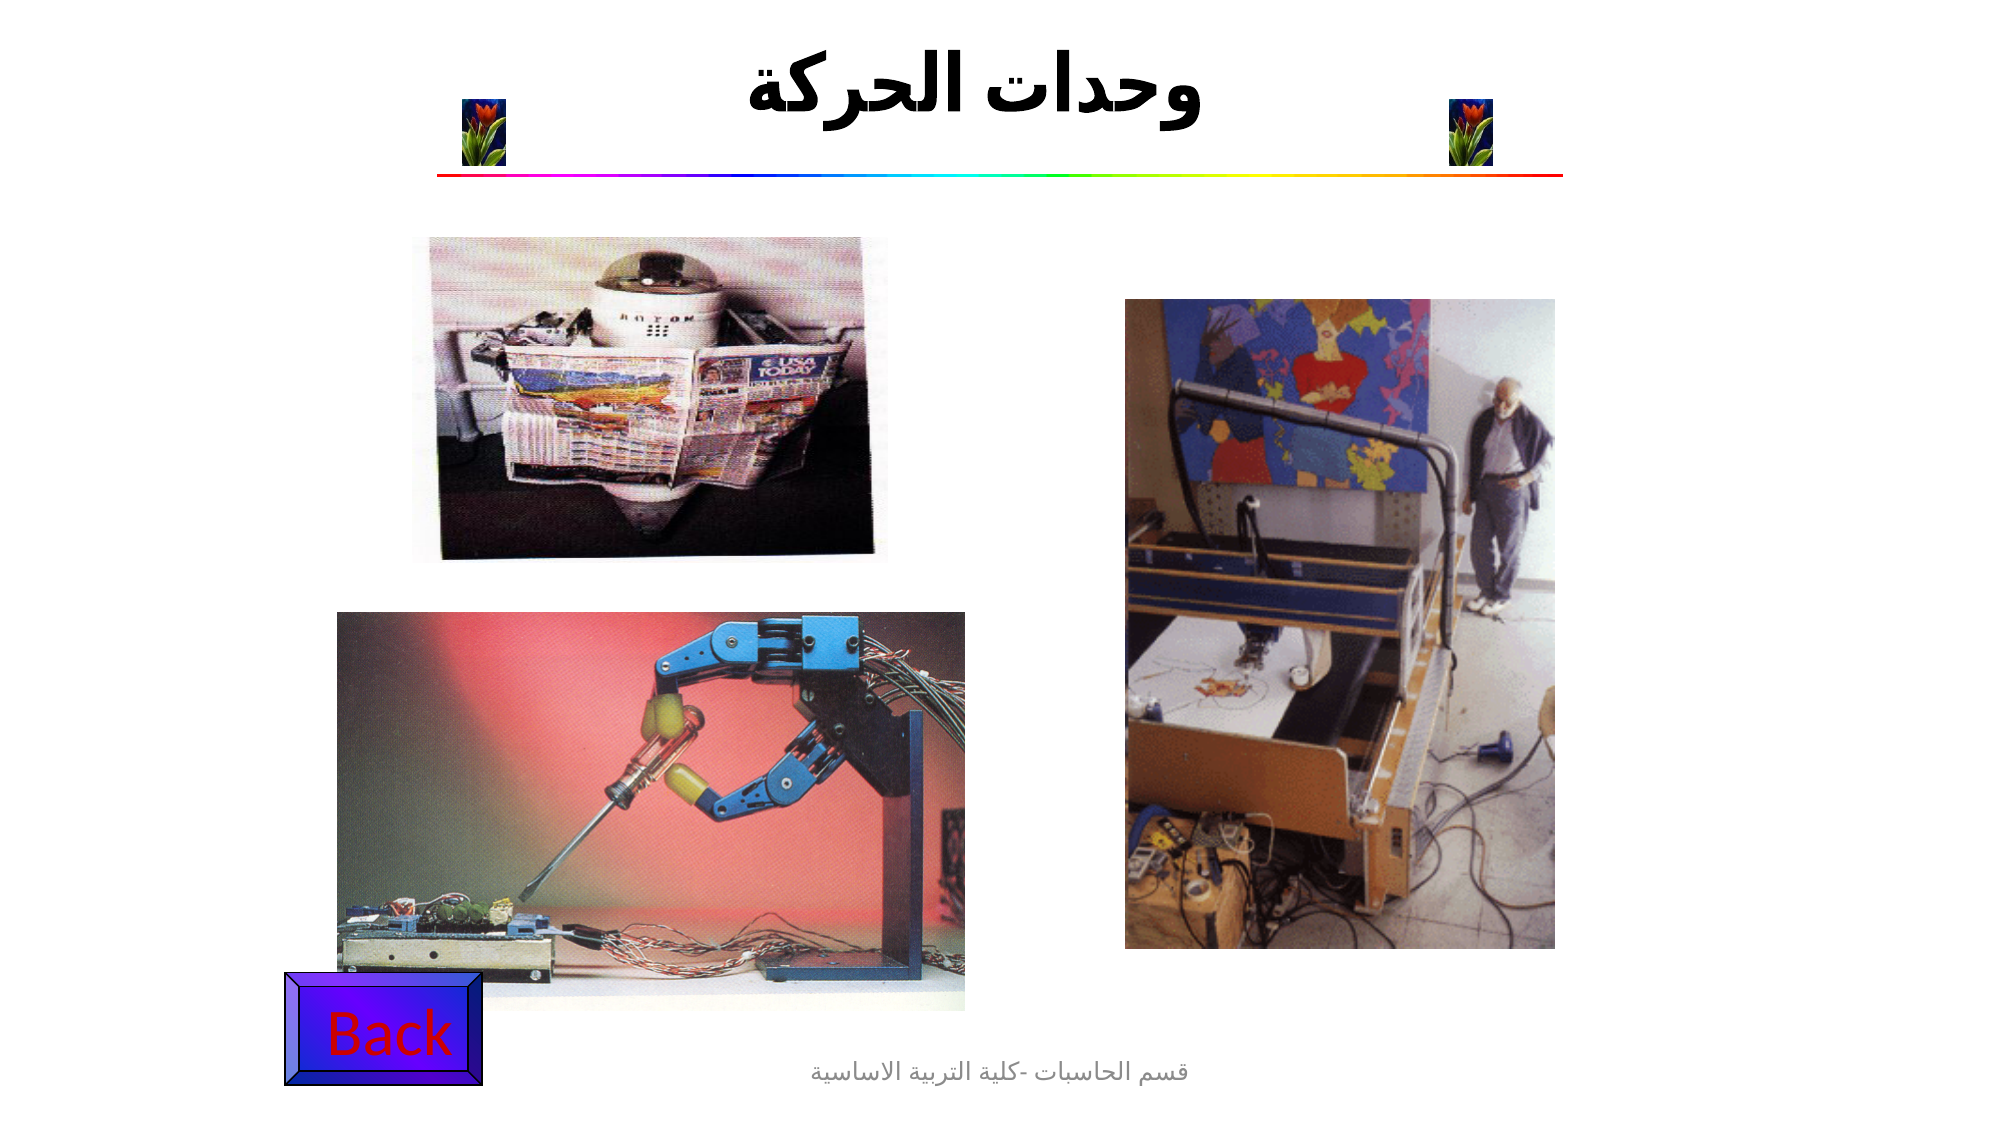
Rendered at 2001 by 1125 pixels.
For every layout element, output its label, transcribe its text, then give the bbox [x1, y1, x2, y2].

picture [1124, 299, 1555, 949]
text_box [412, 237, 888, 563]
picture [462, 99, 506, 166]
picture [1449, 99, 1493, 166]
picture [337, 612, 966, 1011]
footer قسم الحاسبات -كلية التربية الاساسية [662, 1042, 1338, 1103]
text_box Back [285, 972, 483, 1086]
